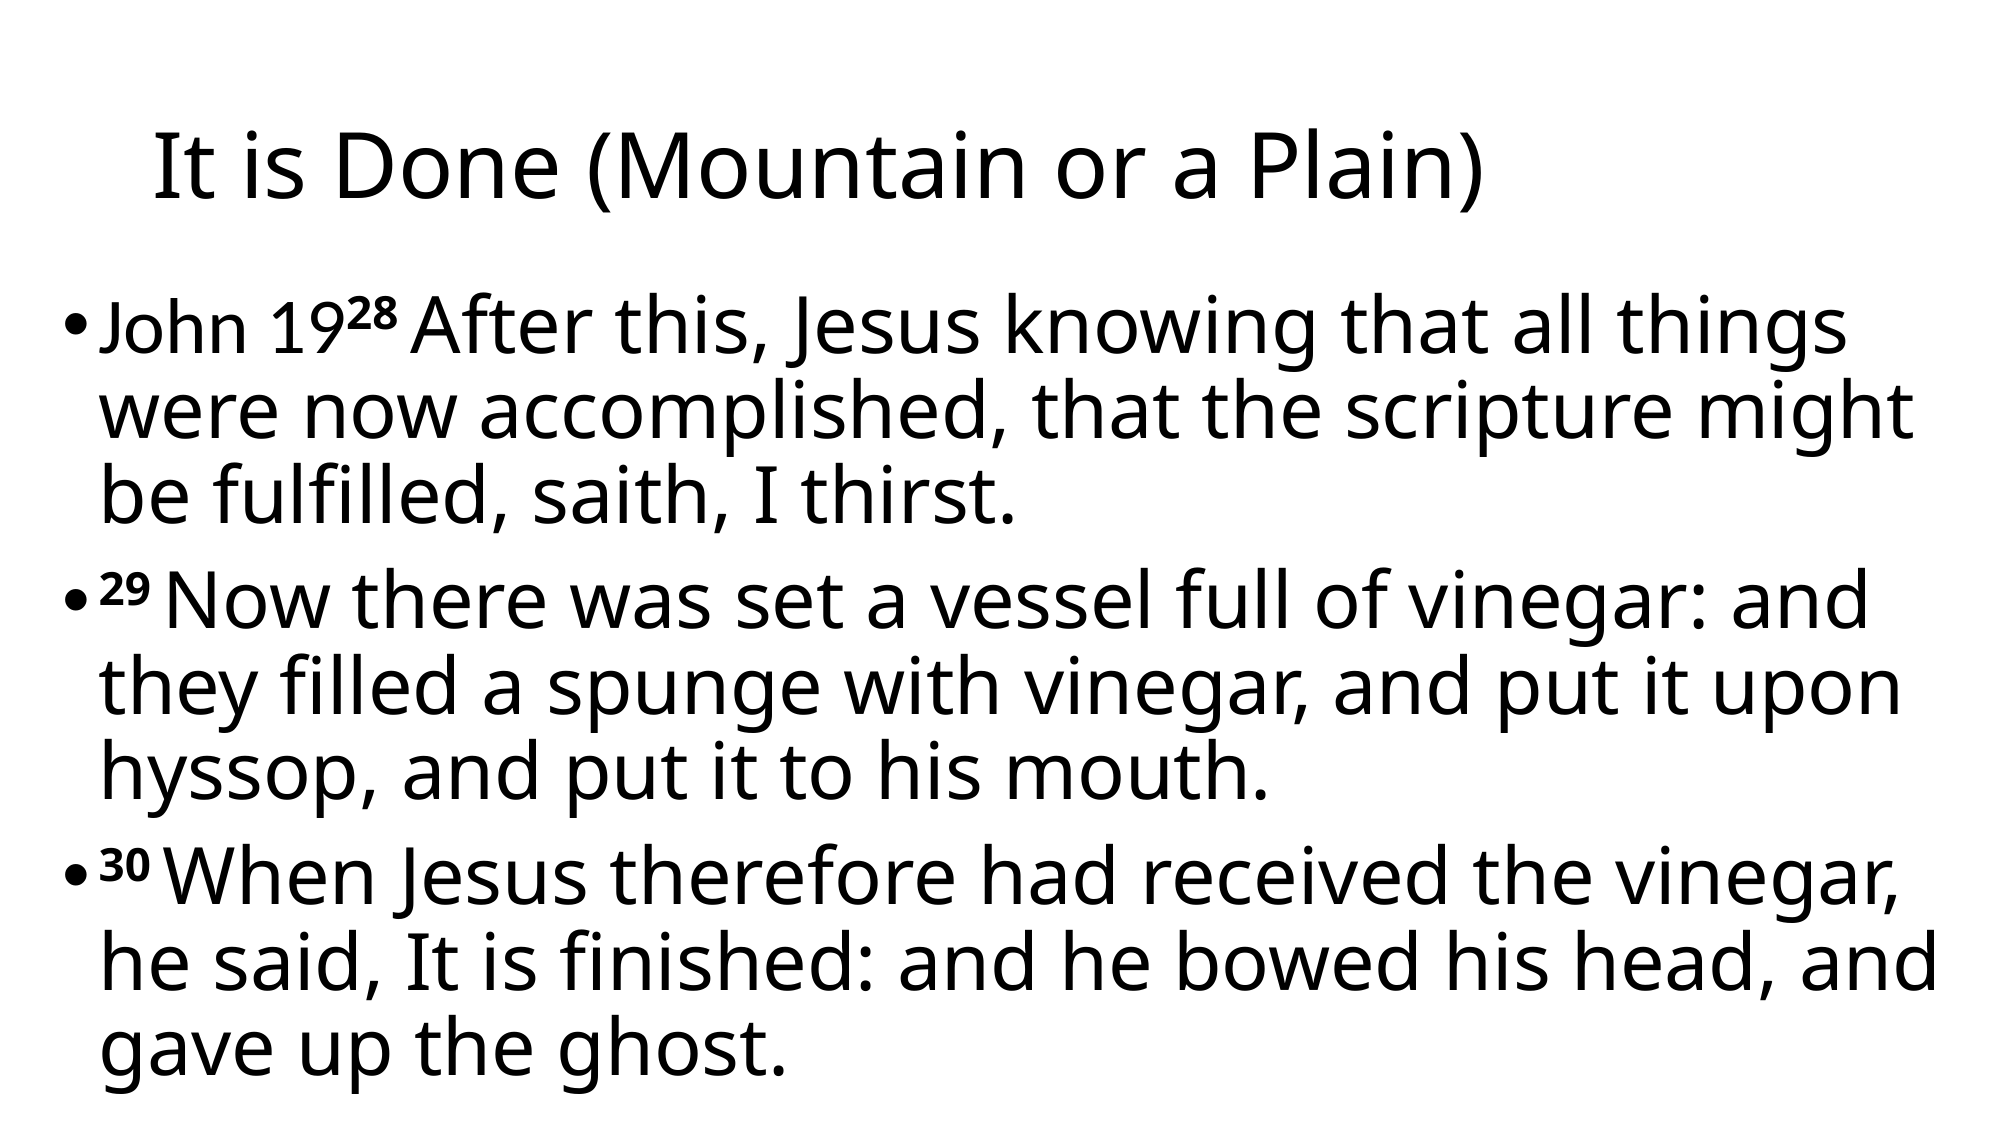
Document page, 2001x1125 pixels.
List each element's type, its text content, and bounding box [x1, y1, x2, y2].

title It is Done (Mountain or a Plain) [137, 59, 1863, 277]
list John 1928 After this, Jesus knowing that all things were now accomplished, that the scripture might be fulfilled, saith, I thirst. 29 Now there was set a vessel full of vinegar: and they filled a spunge with vinegar, and put it upon hyssop, and put it to his mouth. 30 When Jesus therefore had received the vinegar, he said, It is finished: and he bowed his head, and gave up the ghost. [47, 277, 1972, 1103]
